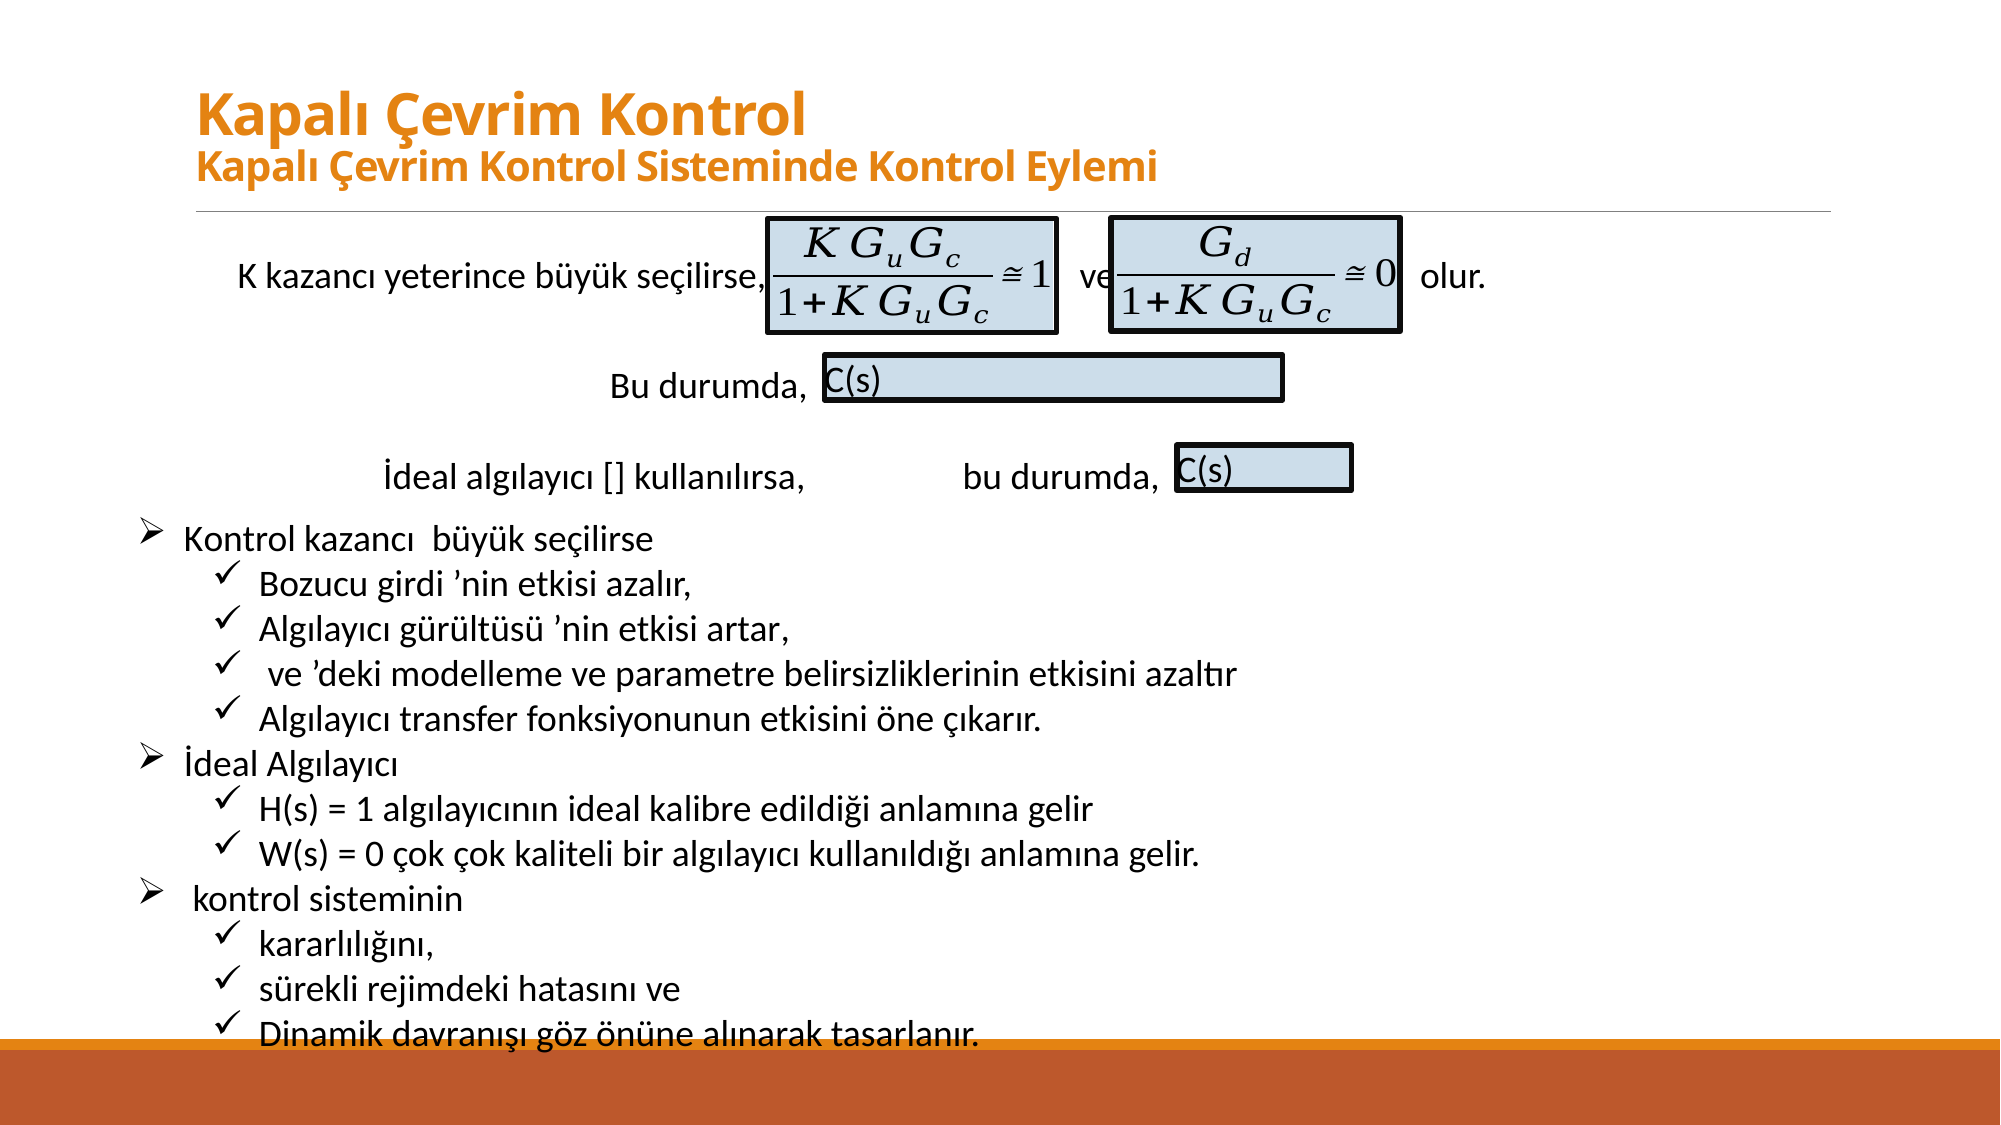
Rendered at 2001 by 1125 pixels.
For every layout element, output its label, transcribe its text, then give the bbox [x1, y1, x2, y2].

title Kapalı Çevrim Kontrol Kapalı Çevrim Kontrol Sisteminde Kontrol Eylemi [180, 47, 1830, 197]
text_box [207, 217, 1520, 507]
